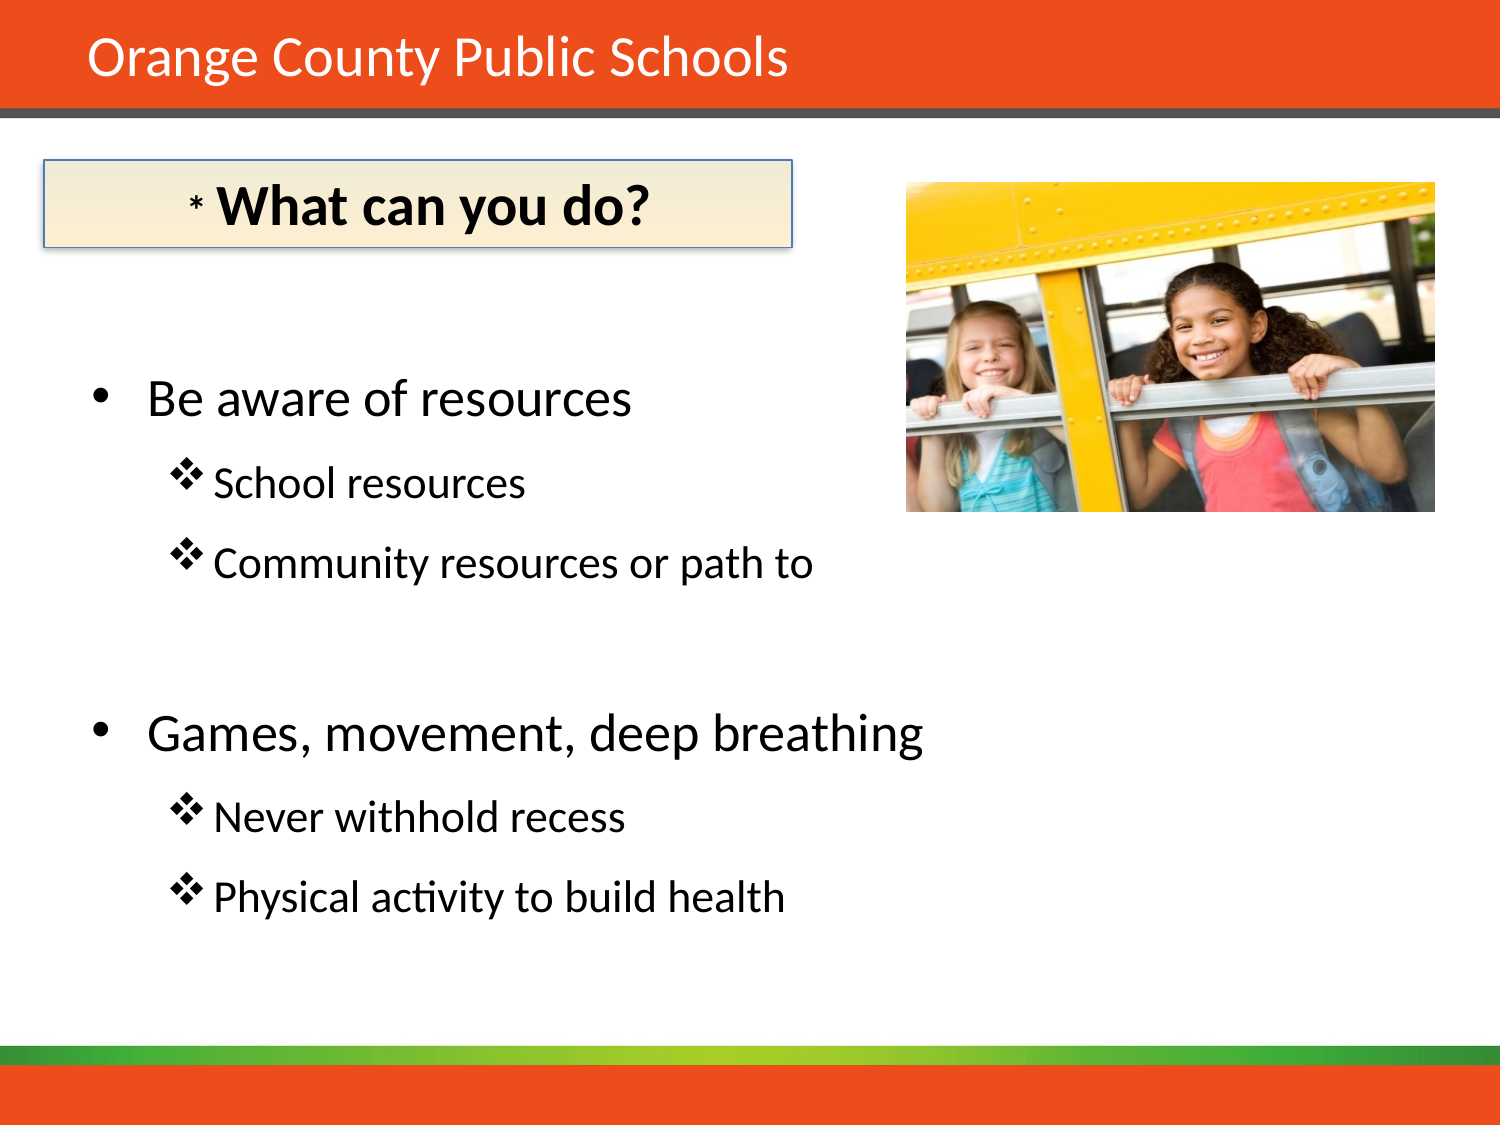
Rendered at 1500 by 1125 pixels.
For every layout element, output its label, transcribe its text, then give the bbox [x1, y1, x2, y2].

picture [906, 181, 1435, 512]
picture [0, 0, 1500, 160]
picture [0, 302, 1500, 1125]
list Be aware of resources School resources Community resources or path to Games, movement, deep breathing Never withhold recess Physical activity to build health [76, 129, 1500, 1020]
text_box * What can you do? [0, 160, 930, 302]
